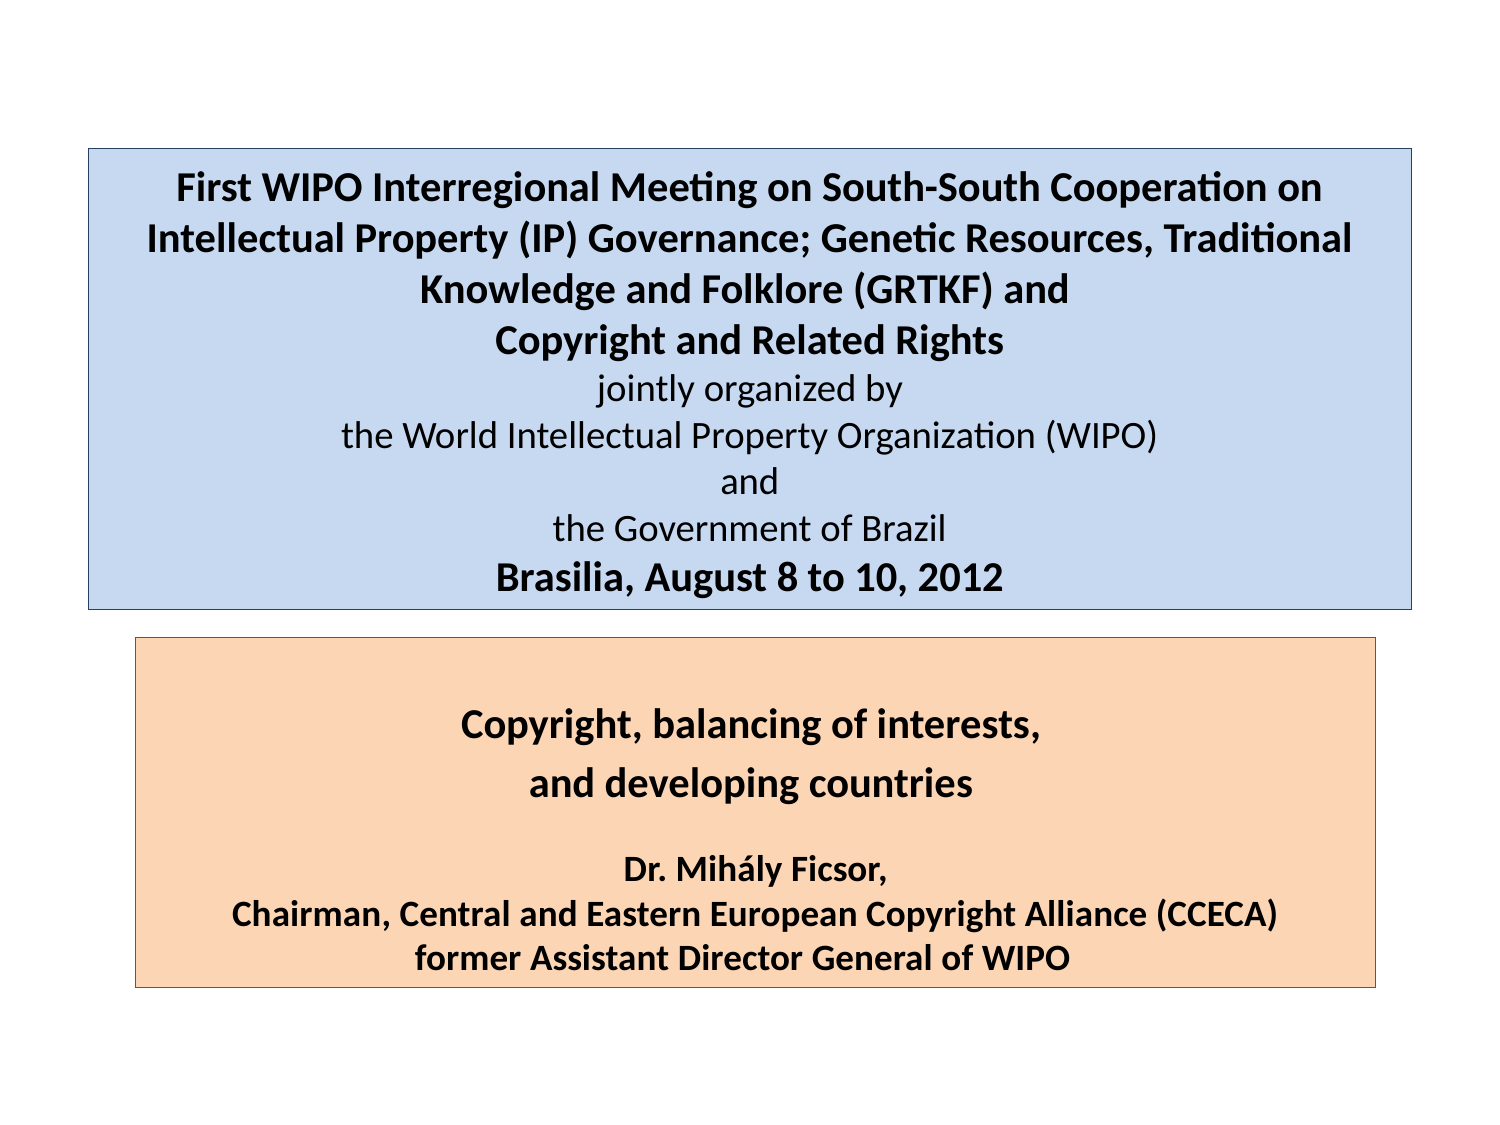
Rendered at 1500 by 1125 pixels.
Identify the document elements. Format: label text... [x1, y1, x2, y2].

title First WIPO Interregional Meeting on South-South Cooperation on Intellectual Property (IP) Governance; Genetic Resources, Traditional Knowledge and Folklore (GRTKF) and Copyright and Related Rights jointly organized by the World Intellectual Property Organization (WIPO) and the Government of Brazil Brasilia, August 8 to 10, 2012 [88, 148, 1412, 610]
subtitle Copyright, balancing of interests, and developing countries Dr. Mihály Ficsor, Chairman, Central and Eastern European Copyright Alliance (CCECA) former Assistant Director General of WIPO [135, 637, 1376, 988]
